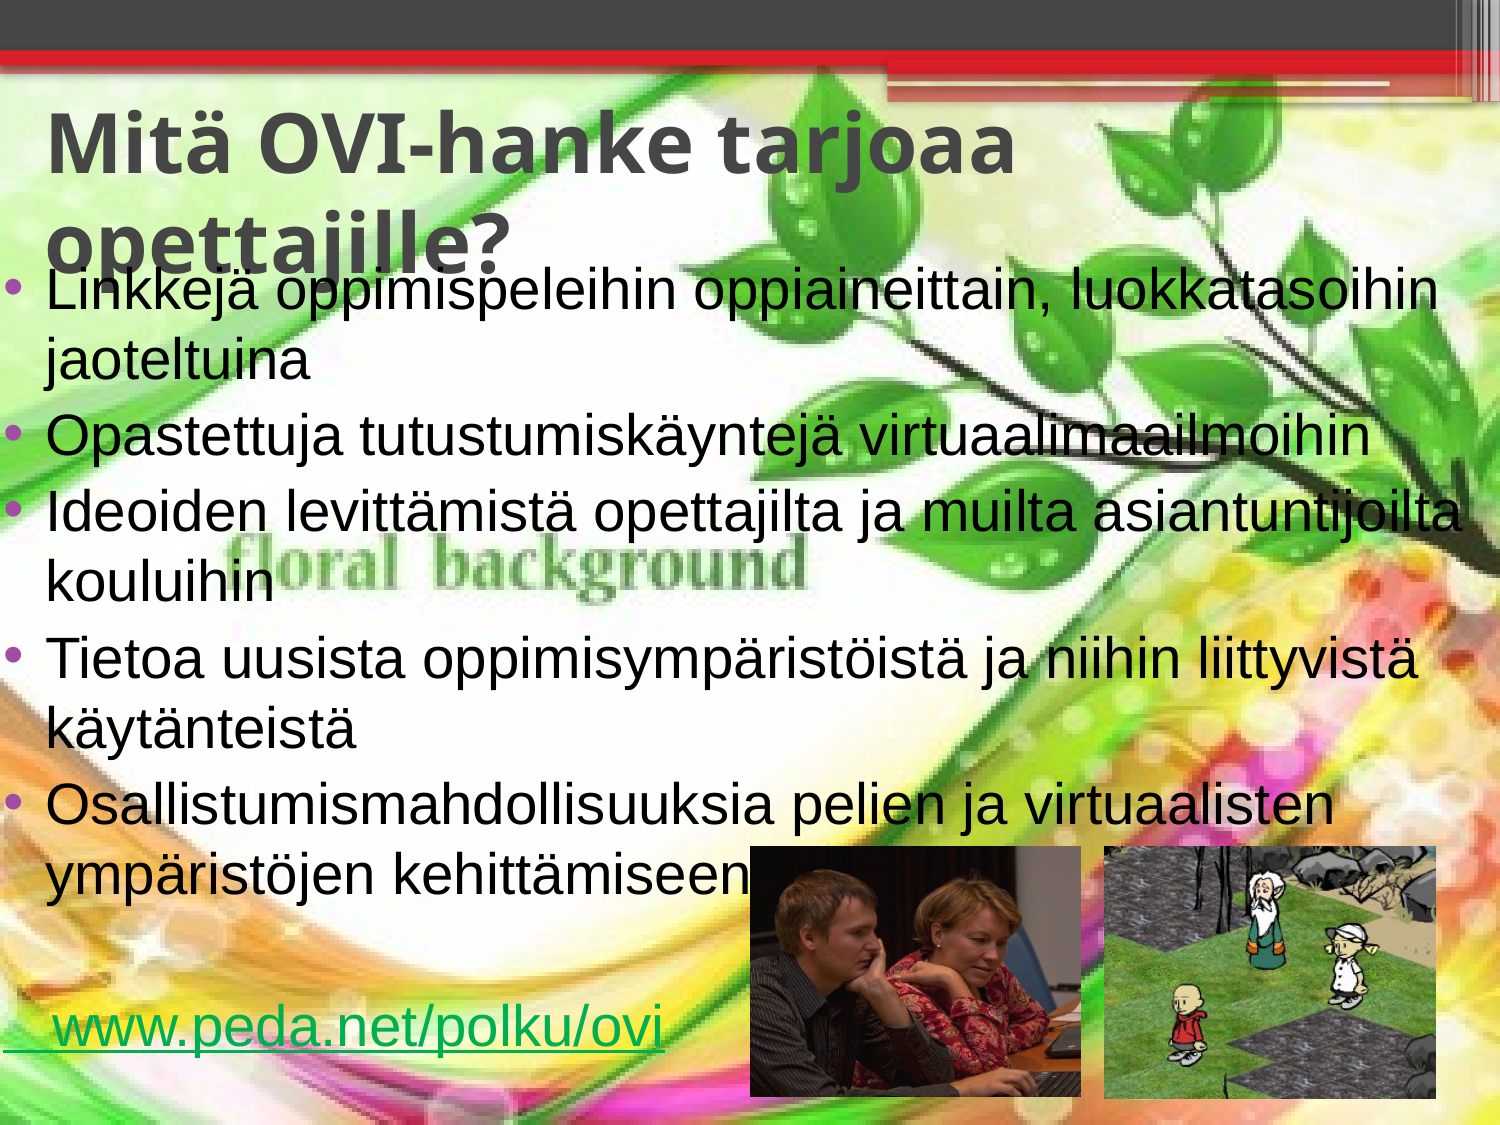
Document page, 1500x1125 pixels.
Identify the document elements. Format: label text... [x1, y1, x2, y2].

picture [1104, 845, 1436, 1099]
picture [749, 845, 1081, 1097]
title Mitä OVI-hanke tarjoaa opettajille? [29, 113, 1459, 243]
picture [887, 81, 1390, 87]
list Linkkejä oppimispeleihin oppiaineittain, luokkatasoihin jaoteltuina Opastettuja tutustumiskäyntejä virtuaalimaailmoihin Ideoiden levittämistä opettajilta ja muilta asiantuntijoilta kouluihin Tietoa uusista oppimisympäristöistä ja niihin liittyvistä käytänteistä Osallistumismahdollisuuksia pelien ja virtuaalisten ympäristöjen kehittämiseen www.peda.net/polku/ovi [0, 243, 1500, 1079]
picture [1209, 96, 1473, 103]
